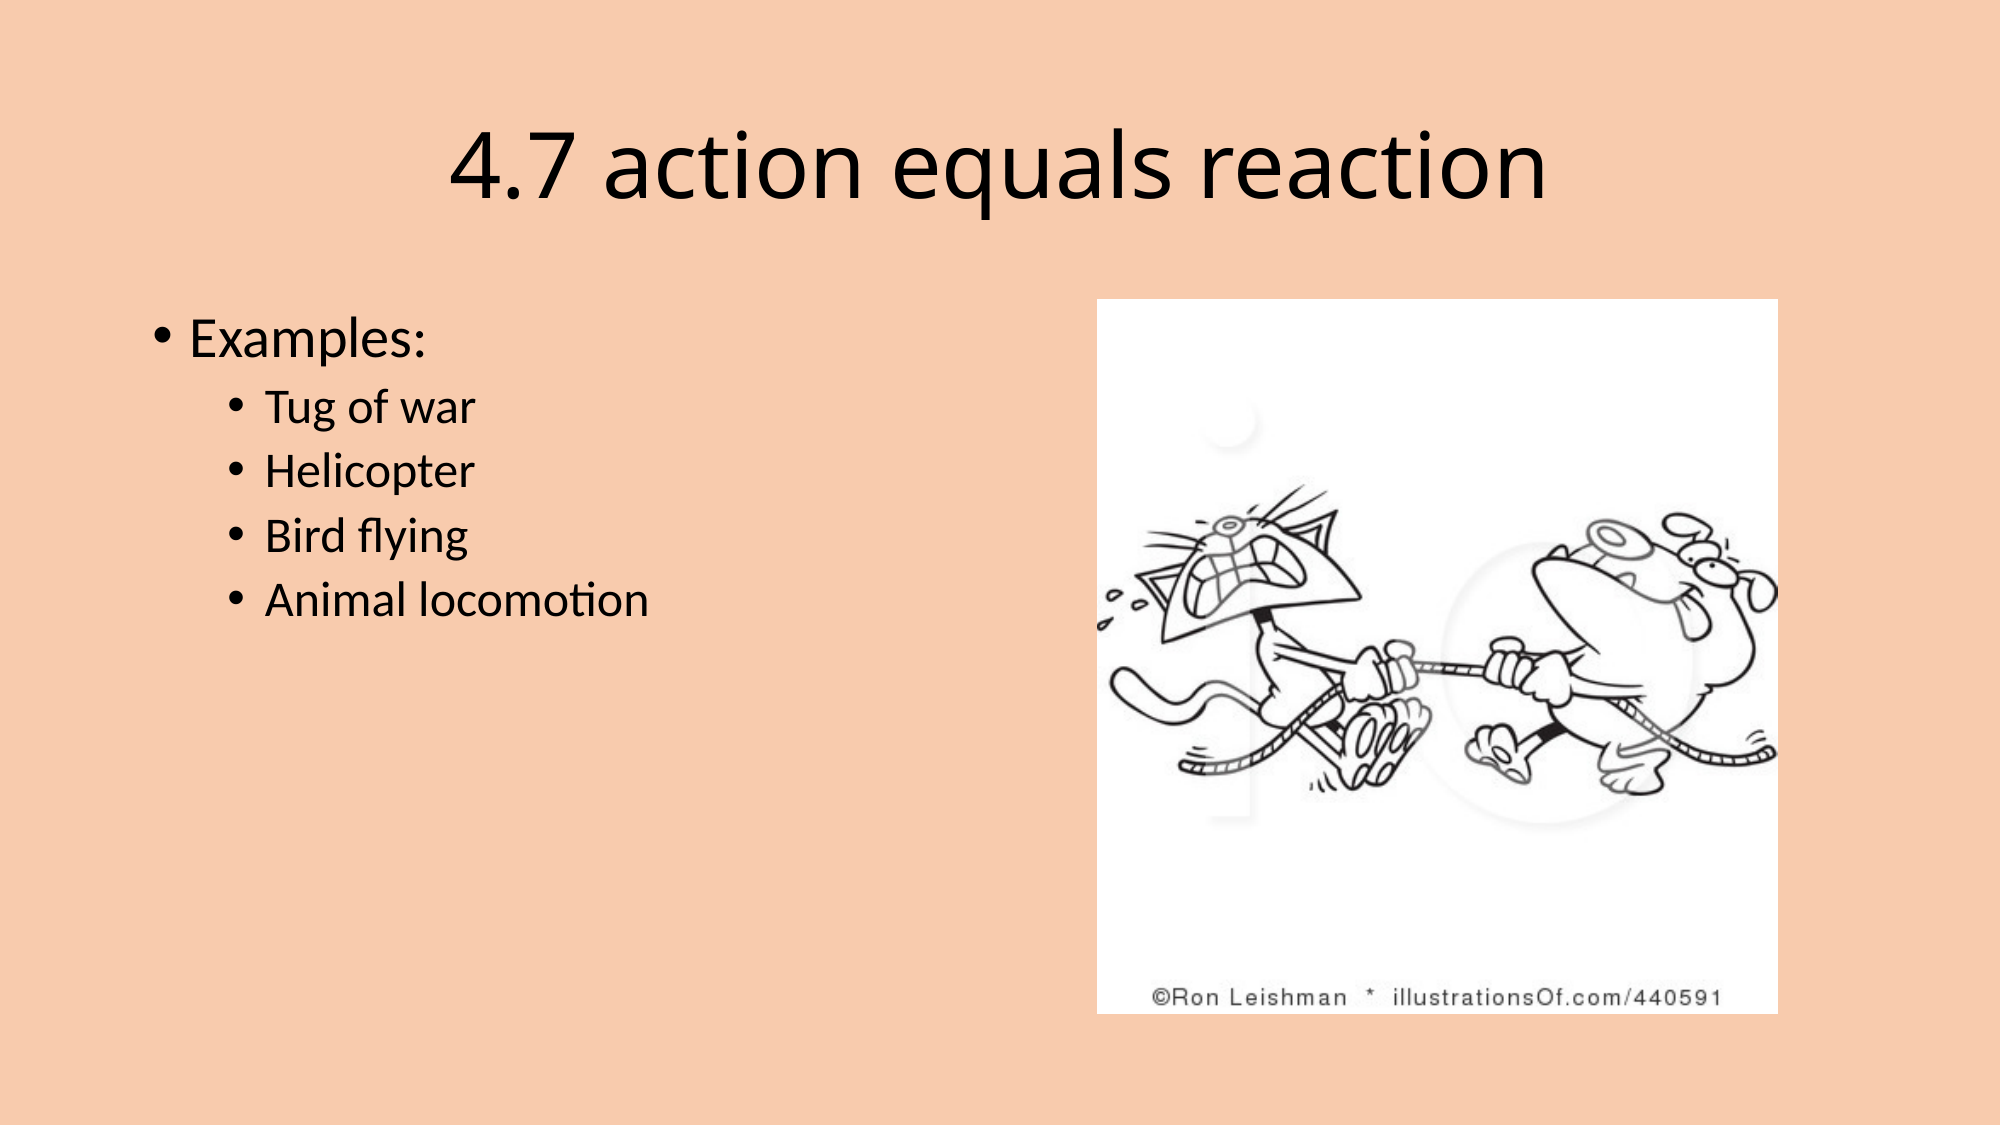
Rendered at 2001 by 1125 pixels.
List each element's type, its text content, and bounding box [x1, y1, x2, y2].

title 4.7 action equals reaction [137, 59, 1863, 278]
list Examples: Tug of war Helicopter Bird flying Animal locomotion [137, 299, 988, 1014]
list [1097, 299, 1778, 1014]
